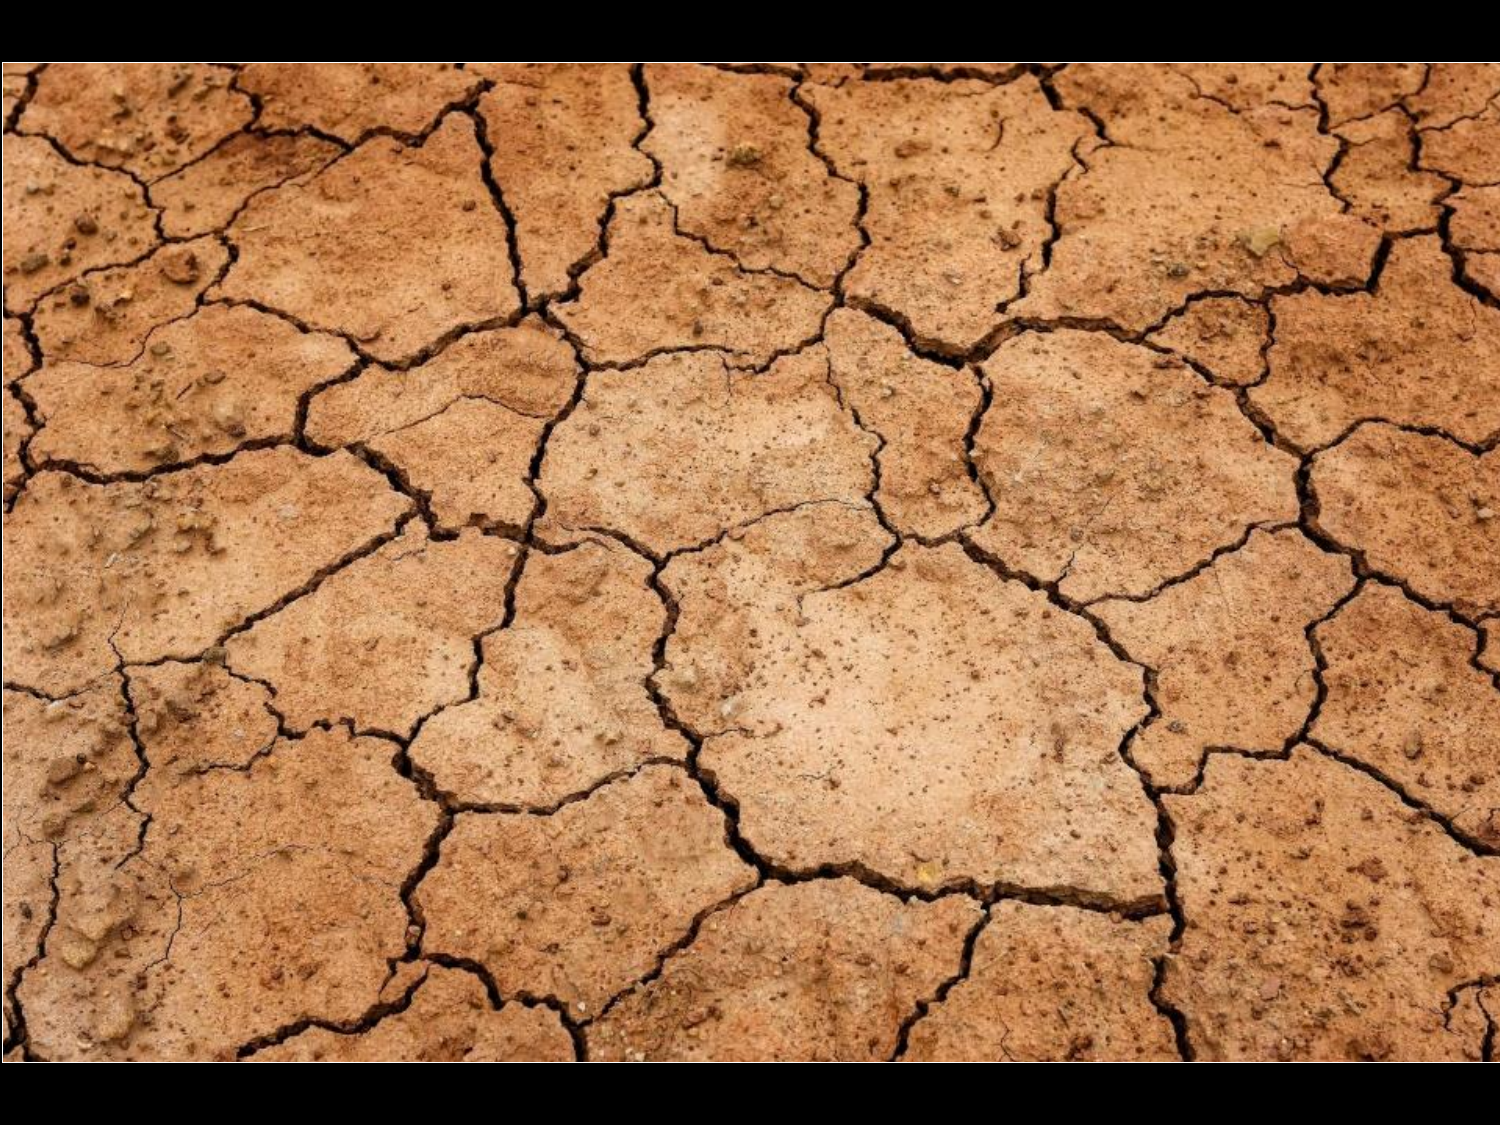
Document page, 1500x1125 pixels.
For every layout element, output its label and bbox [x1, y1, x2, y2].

picture [2, 62, 1500, 1063]
